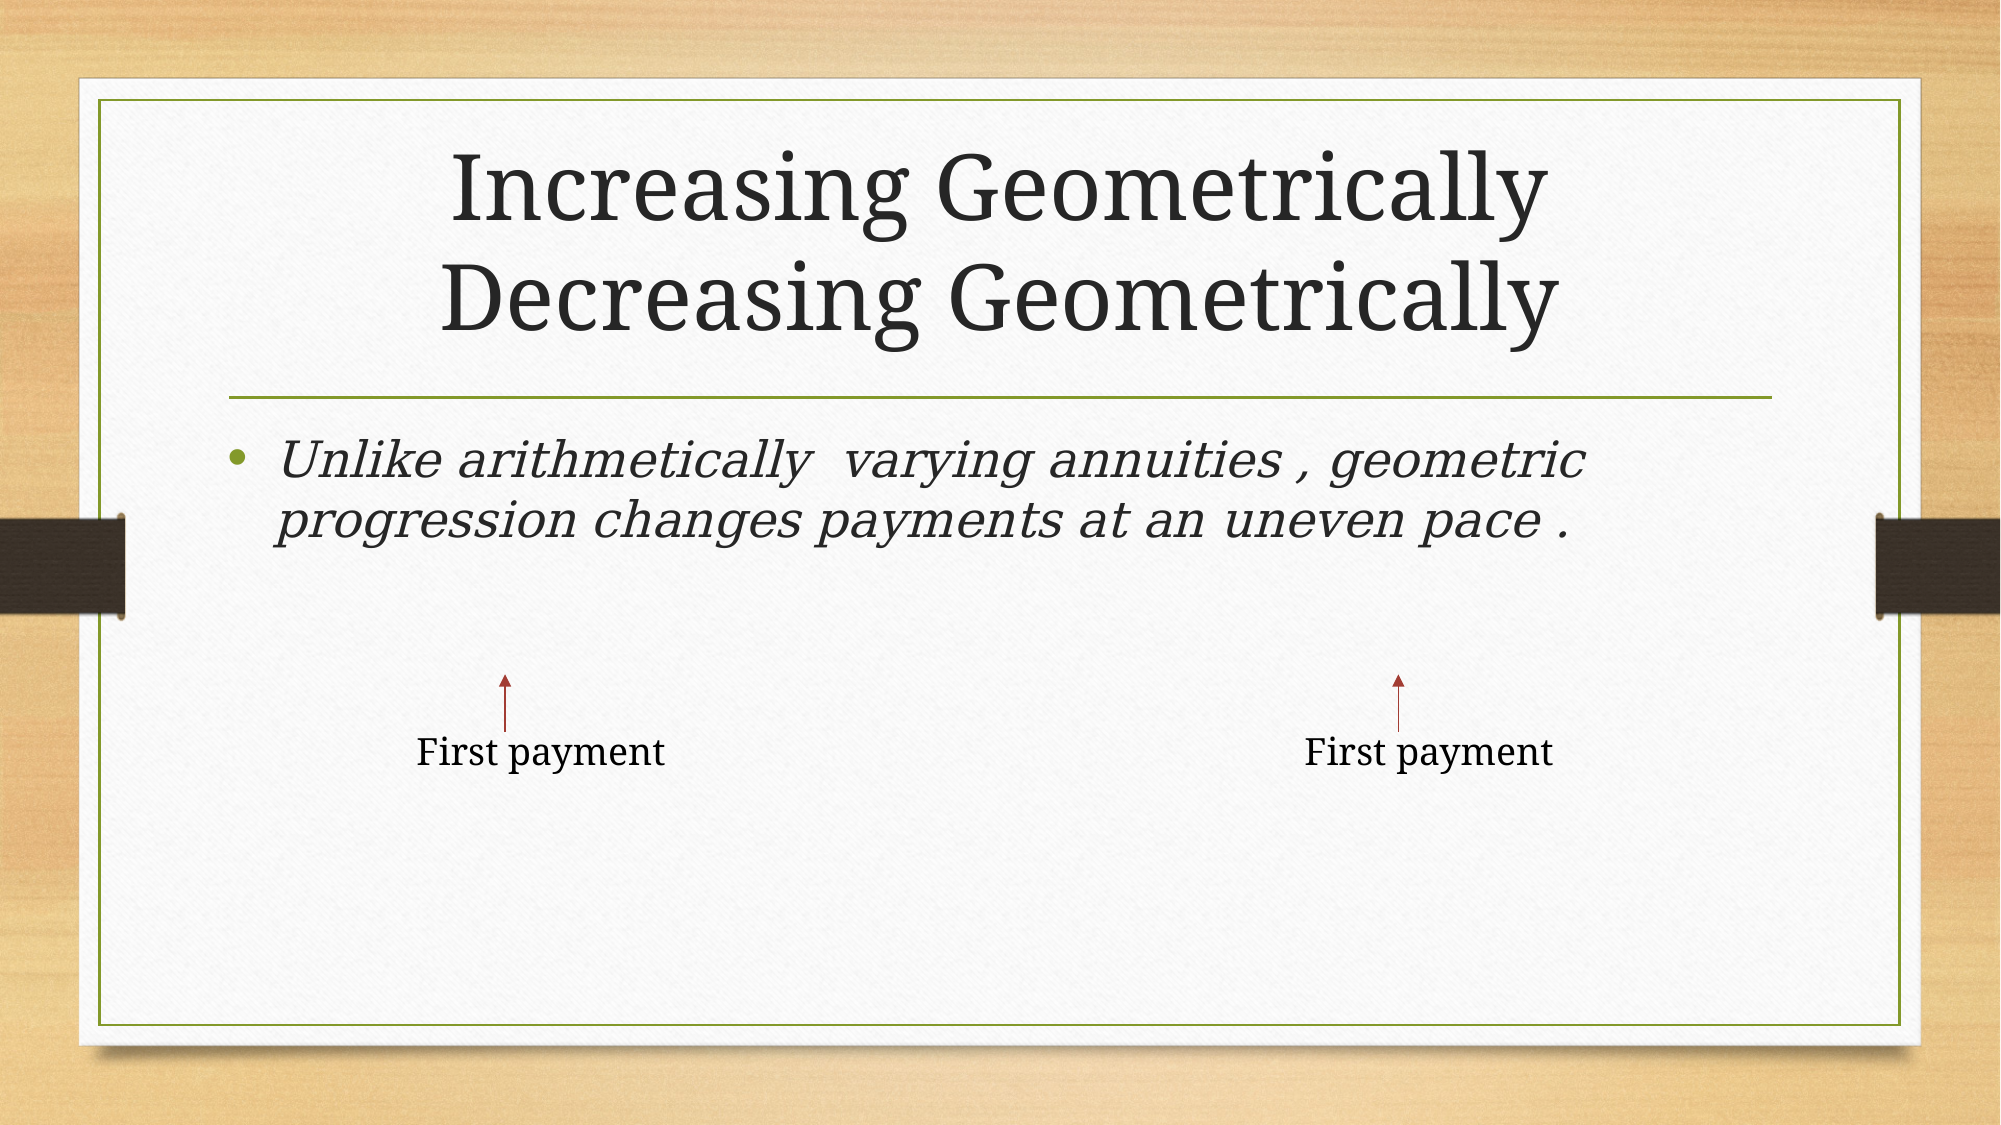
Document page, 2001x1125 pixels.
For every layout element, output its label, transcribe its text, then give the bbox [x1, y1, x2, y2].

title Increasing Geometrically Decreasing Geometrically [212, 103, 1788, 375]
text_box First payment [401, 721, 686, 781]
text_box First payment [1289, 721, 1574, 781]
picture [0, 0, 2001, 1125]
